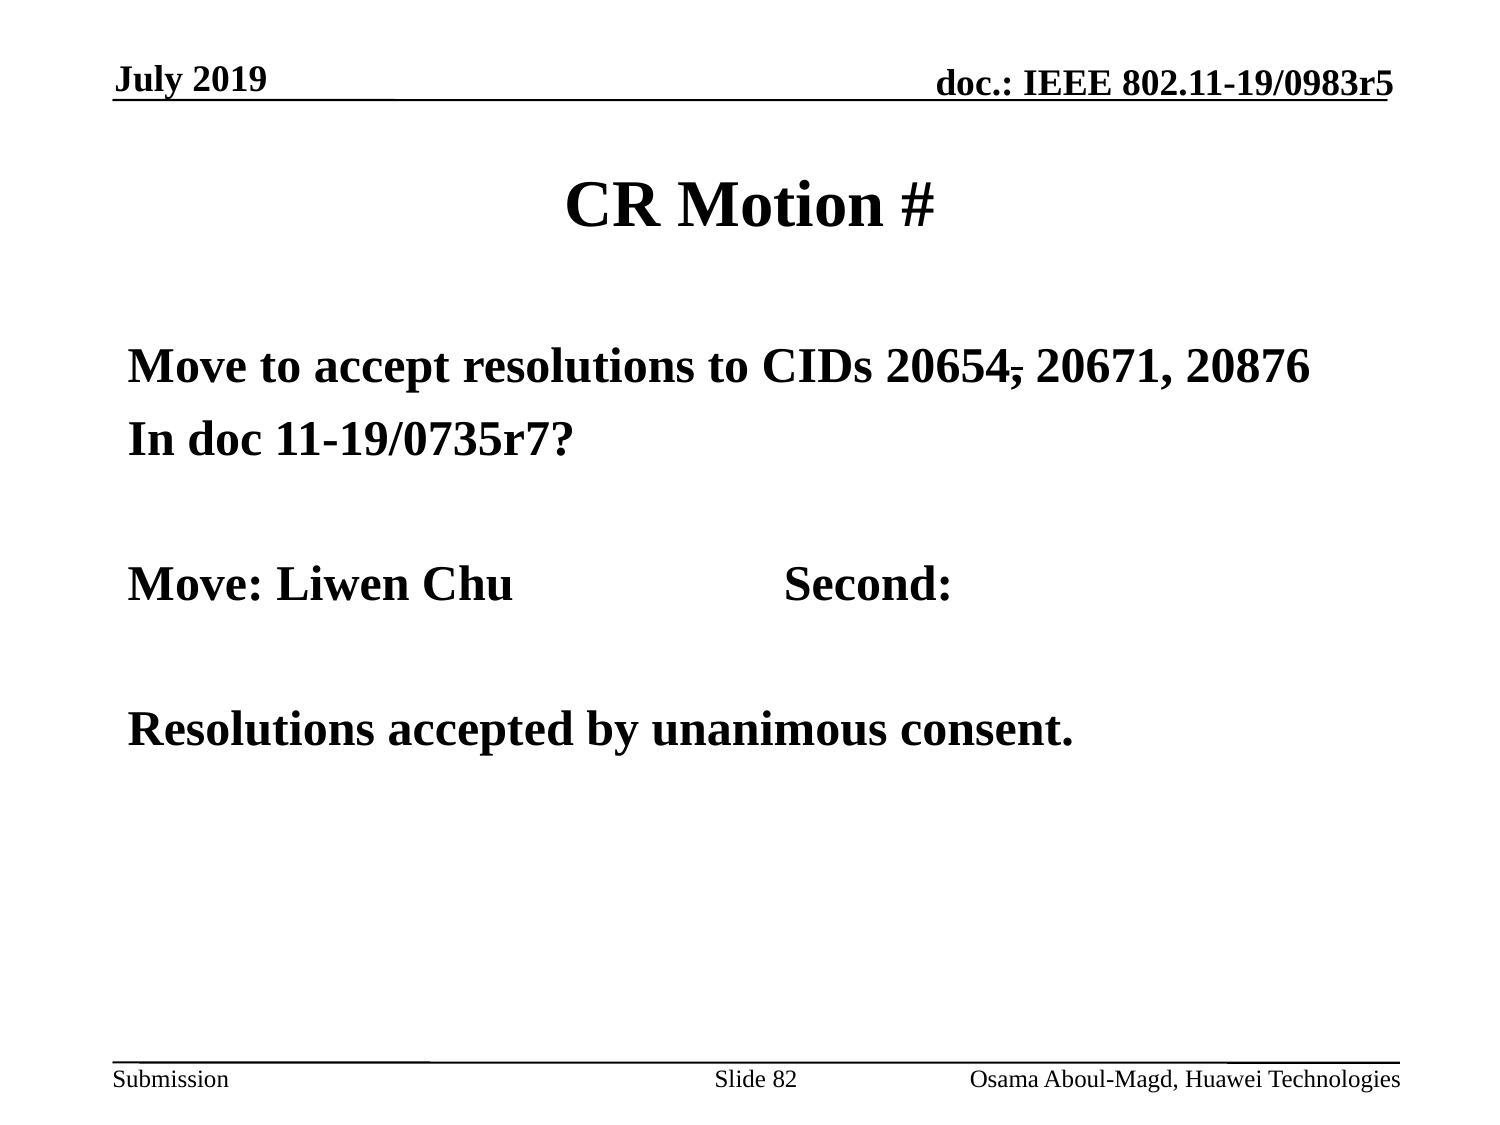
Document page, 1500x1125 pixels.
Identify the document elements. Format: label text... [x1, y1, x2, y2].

footer Osama Aboul-Magd, Huawei Technologies [878, 1061, 1402, 1093]
list Move to accept resolutions to CIDs 20654, 20671, 20876 In doc 11-19/0735r7? Move: Liwen Chu Second: Resolutions accepted by unanimous consent. [112, 324, 1388, 1000]
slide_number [114, 54, 423, 100]
title CR Motion # [112, 112, 1388, 288]
slide_number Slide 82 [712, 1061, 800, 1123]
